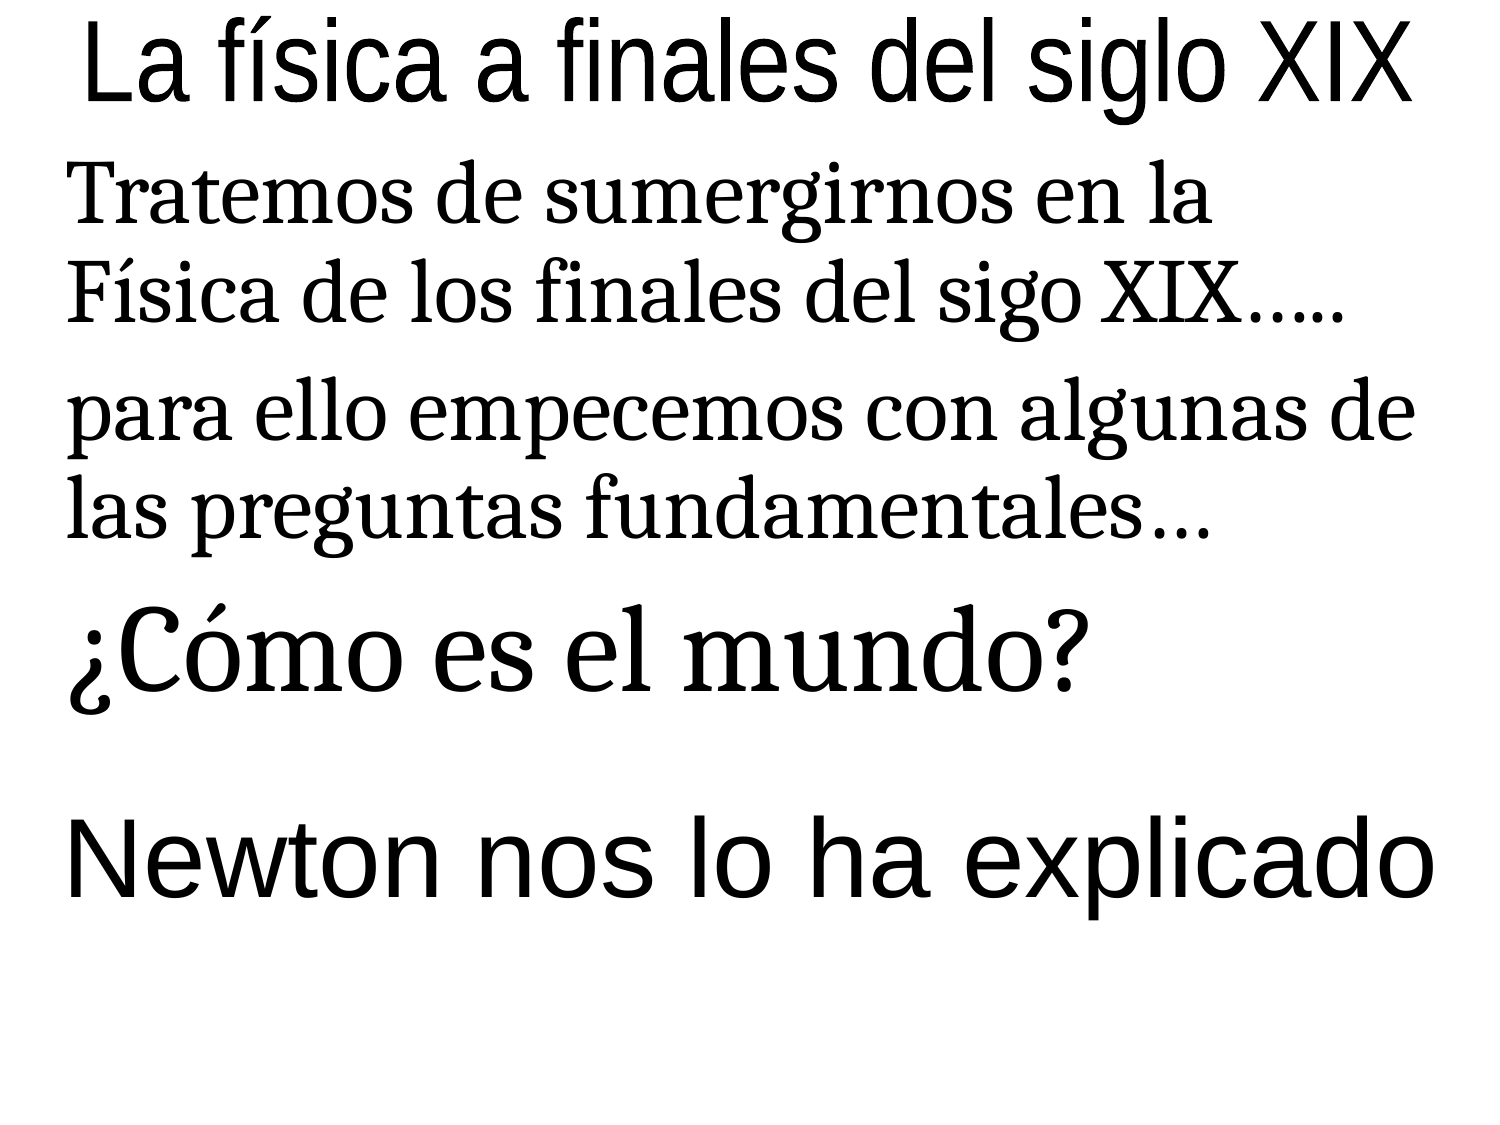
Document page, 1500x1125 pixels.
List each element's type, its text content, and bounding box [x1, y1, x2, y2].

text_box Newton nos lo ha explicado [47, 777, 1453, 928]
list Tratemos de sumergirnos en la Física de los finales del sigo XIX….. para ello empecemos con algunas de las preguntas fundamentales… ¿Cómo es el mundo? [50, 136, 1452, 729]
